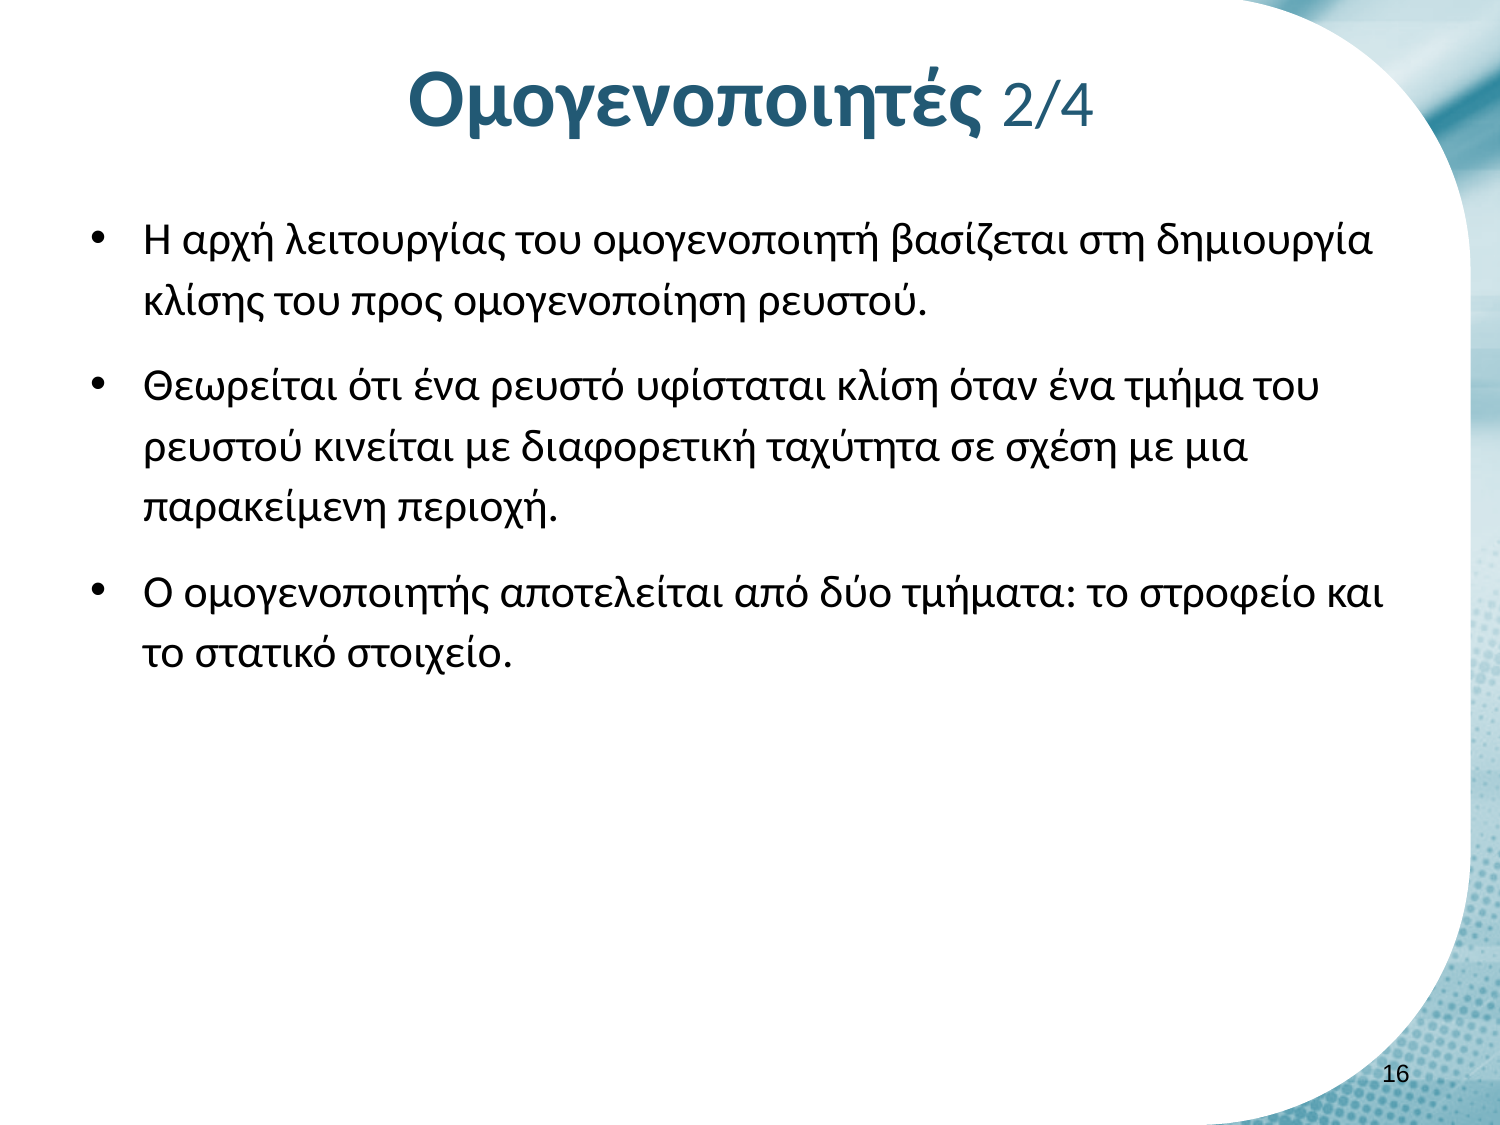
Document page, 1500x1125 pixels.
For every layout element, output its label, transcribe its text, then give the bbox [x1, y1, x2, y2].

slide_number 15 [1074, 1042, 1425, 1103]
list Η αρχή λειτουργίας του ομογενοποιητή βασίζεται στη δημιουργία κλίσης του προς ομογενοποίηση ρευστού. Θεωρείται ότι ένα ρευστό υφίσταται κλίση όταν ένα τμήμα του ρευστού κινείται με διαφορετική ταχύτητα σε σχέση με μια παρακείμενη περιοχή. Ο ομογενοποιητής αποτελείται από δύο τμήματα: το στροφείο και το στατικό στοιχείο. [75, 196, 1425, 1024]
title Ομογενοποιητές 2/4 [76, 19, 1427, 169]
